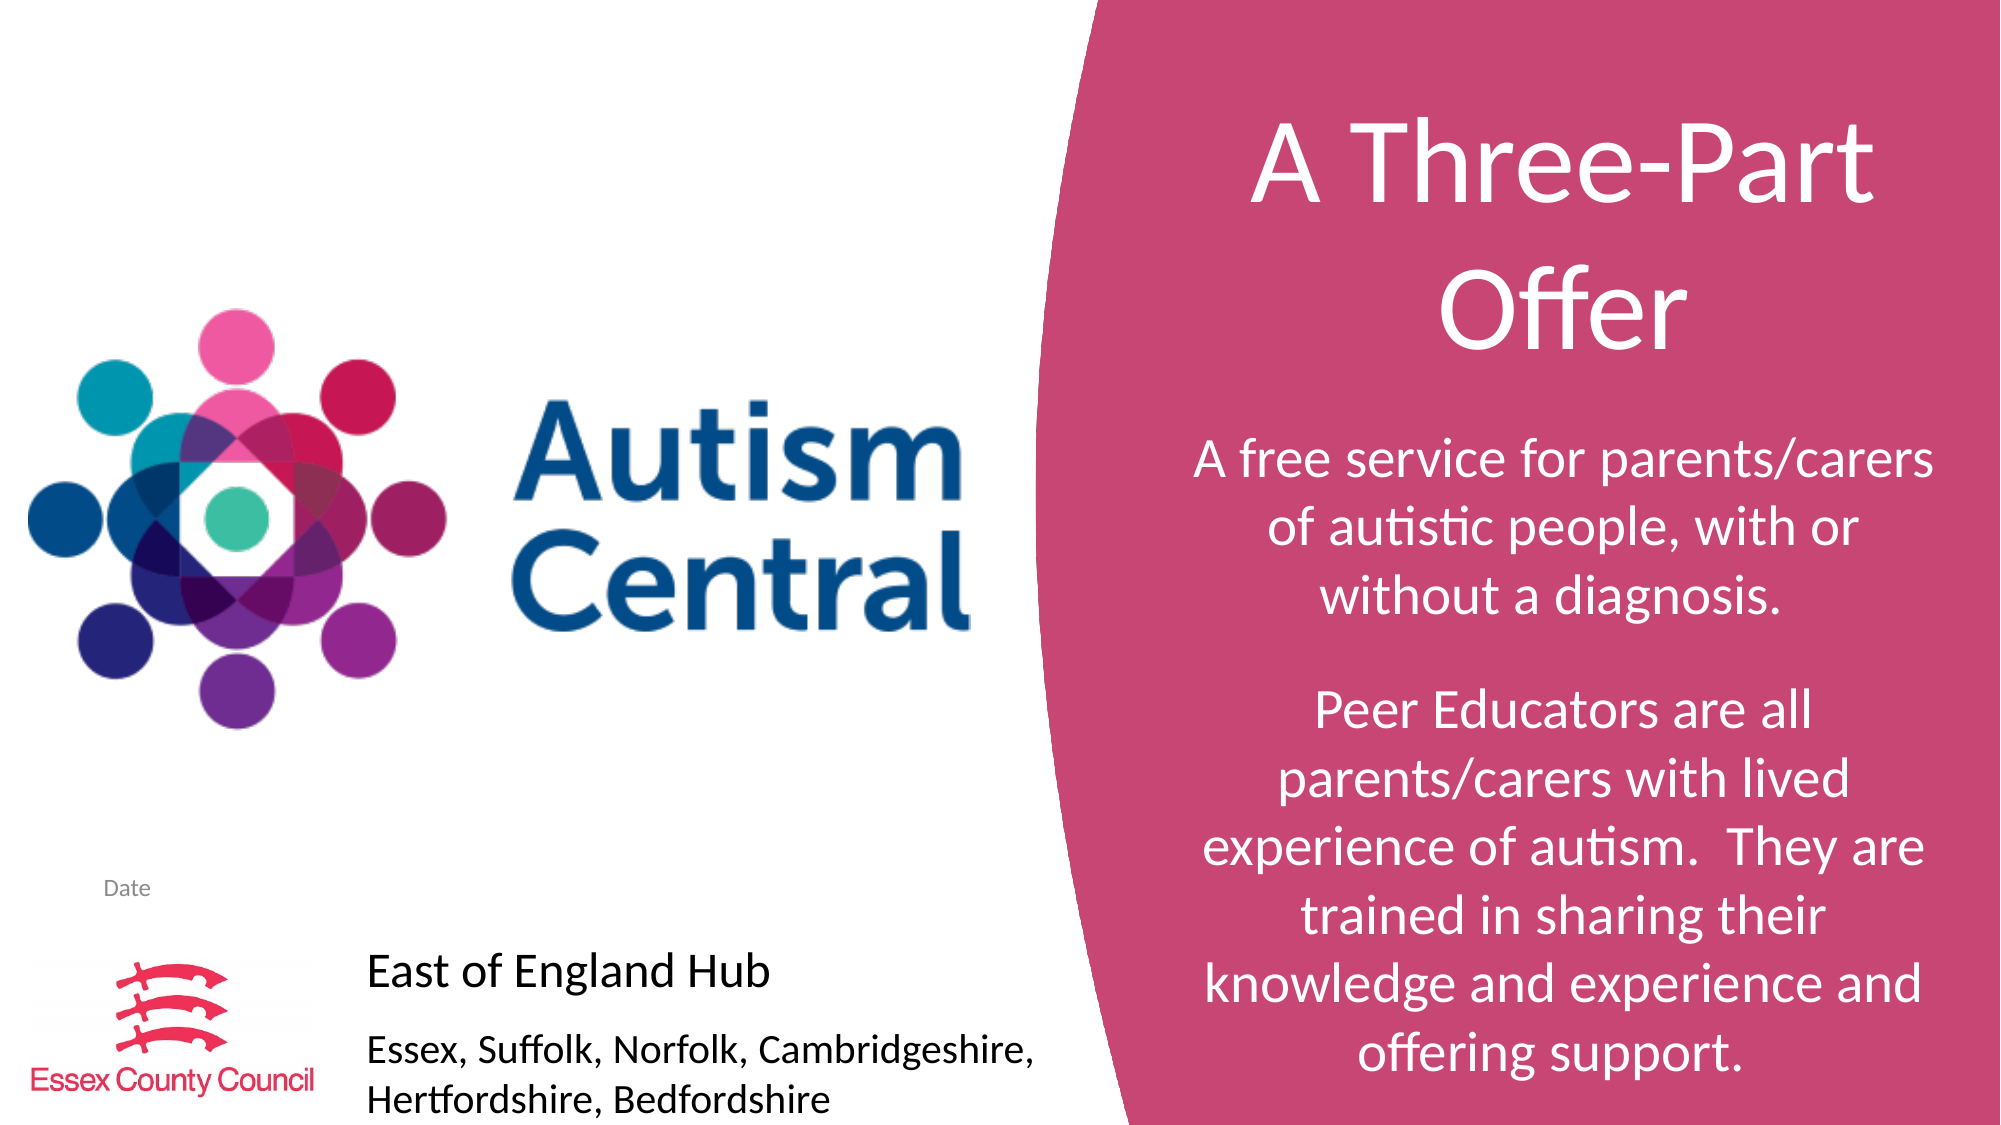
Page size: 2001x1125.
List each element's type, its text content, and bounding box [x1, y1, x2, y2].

picture [28, 958, 316, 1101]
slide_number Date [88, 856, 539, 917]
text_box East of England Hub Essex, Suffolk, Norfolk, Cambridgeshire, Hertfordshire, Bedfordshire [366, 937, 1111, 1122]
list A Three-Part Offer A free service for parents/carers of autistic people, with or without a diagnosis. Peer Educators are all parents/carers with lived experience of autism. They are trained in sharing their knowledge and experience and offering support. [1192, 80, 1936, 1101]
picture [1035, 0, 2000, 1125]
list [28, 288, 971, 746]
